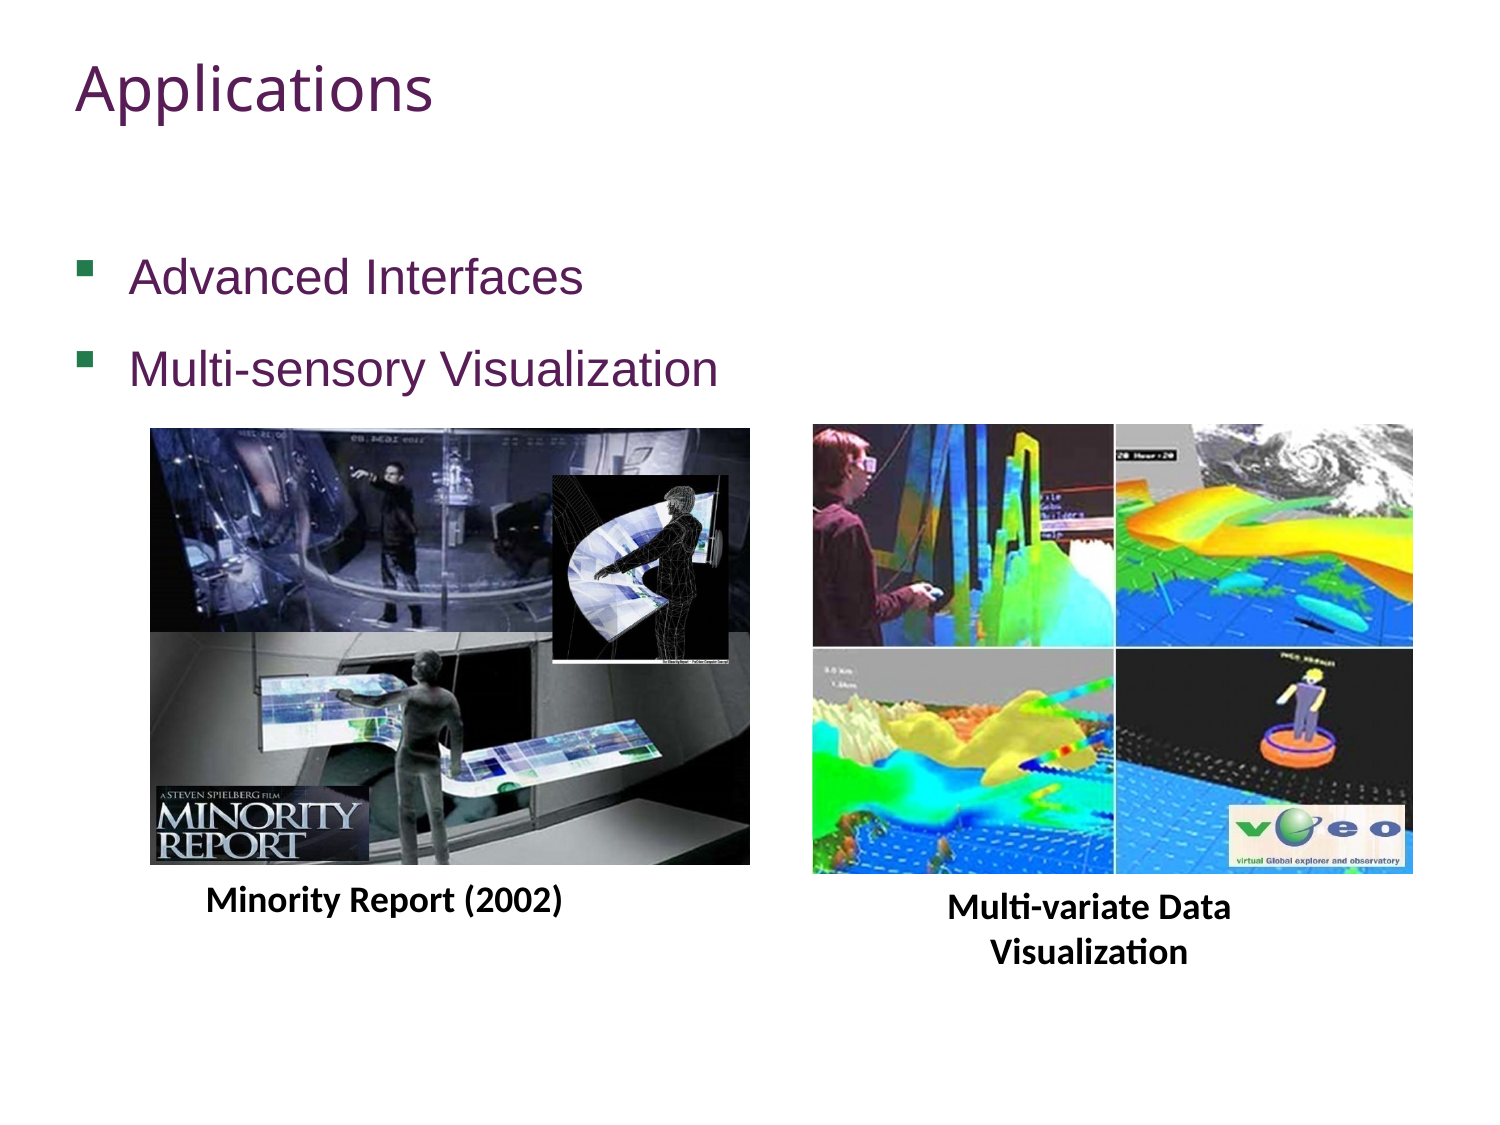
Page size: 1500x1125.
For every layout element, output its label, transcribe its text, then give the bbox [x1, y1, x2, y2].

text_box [149, 424, 1413, 1012]
text_box Applications [60, 41, 1362, 132]
list Advanced Interfaces Multi-sensory Visualization [57, 231, 1438, 1085]
